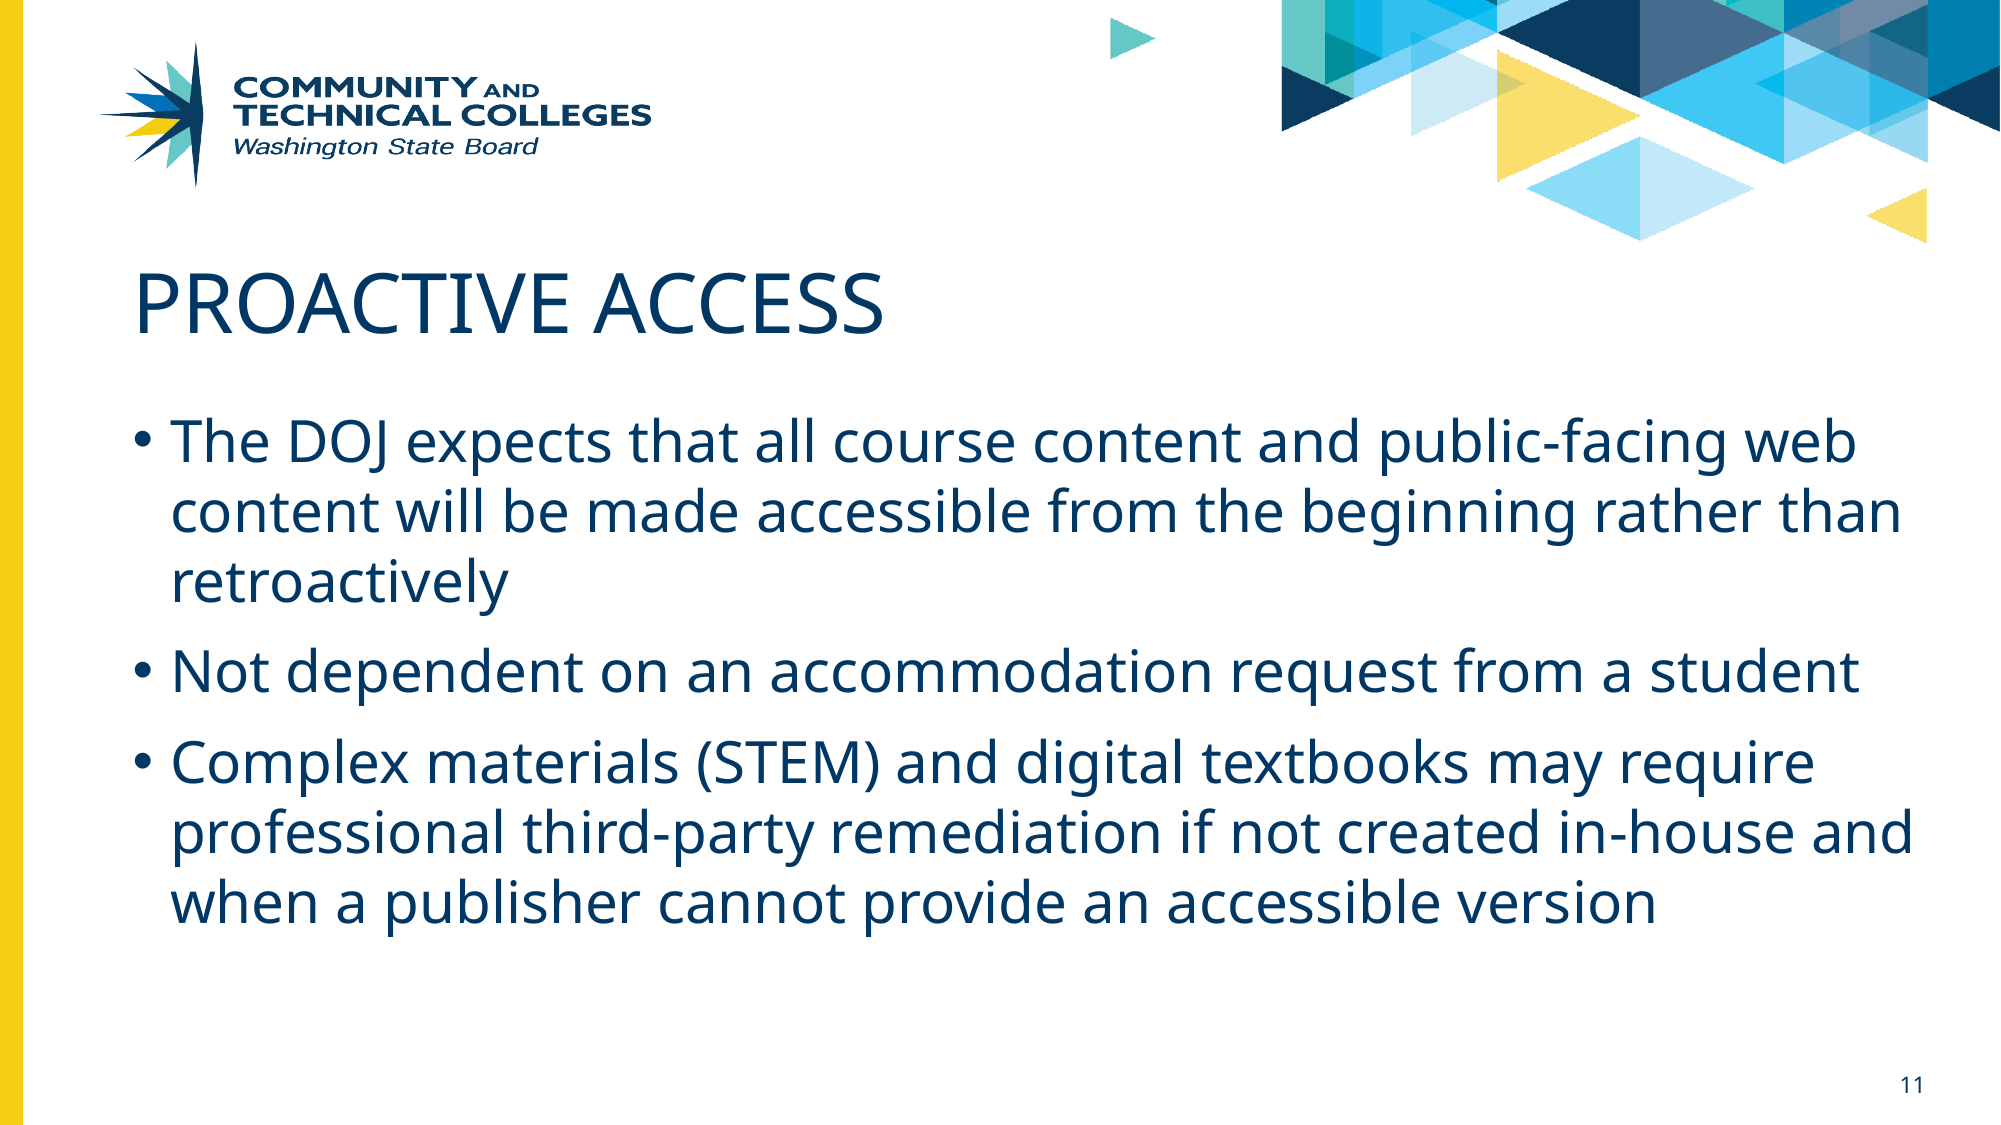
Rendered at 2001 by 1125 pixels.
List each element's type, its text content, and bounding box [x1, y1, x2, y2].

picture [23, 25, 742, 228]
title proactive access [117, 254, 1941, 385]
slide_number 11 [1838, 1063, 1941, 1103]
picture [1110, 0, 2000, 243]
list The DOJ expects that all course content and public-facing web content will be made accessible from the beginning rather than retroactively Not dependent on an accommodation request from a student Complex materials (STEM) and digital textbooks may require professional third-party remediation if not created in-house and when a publisher cannot provide an accessible version [117, 396, 1941, 1013]
